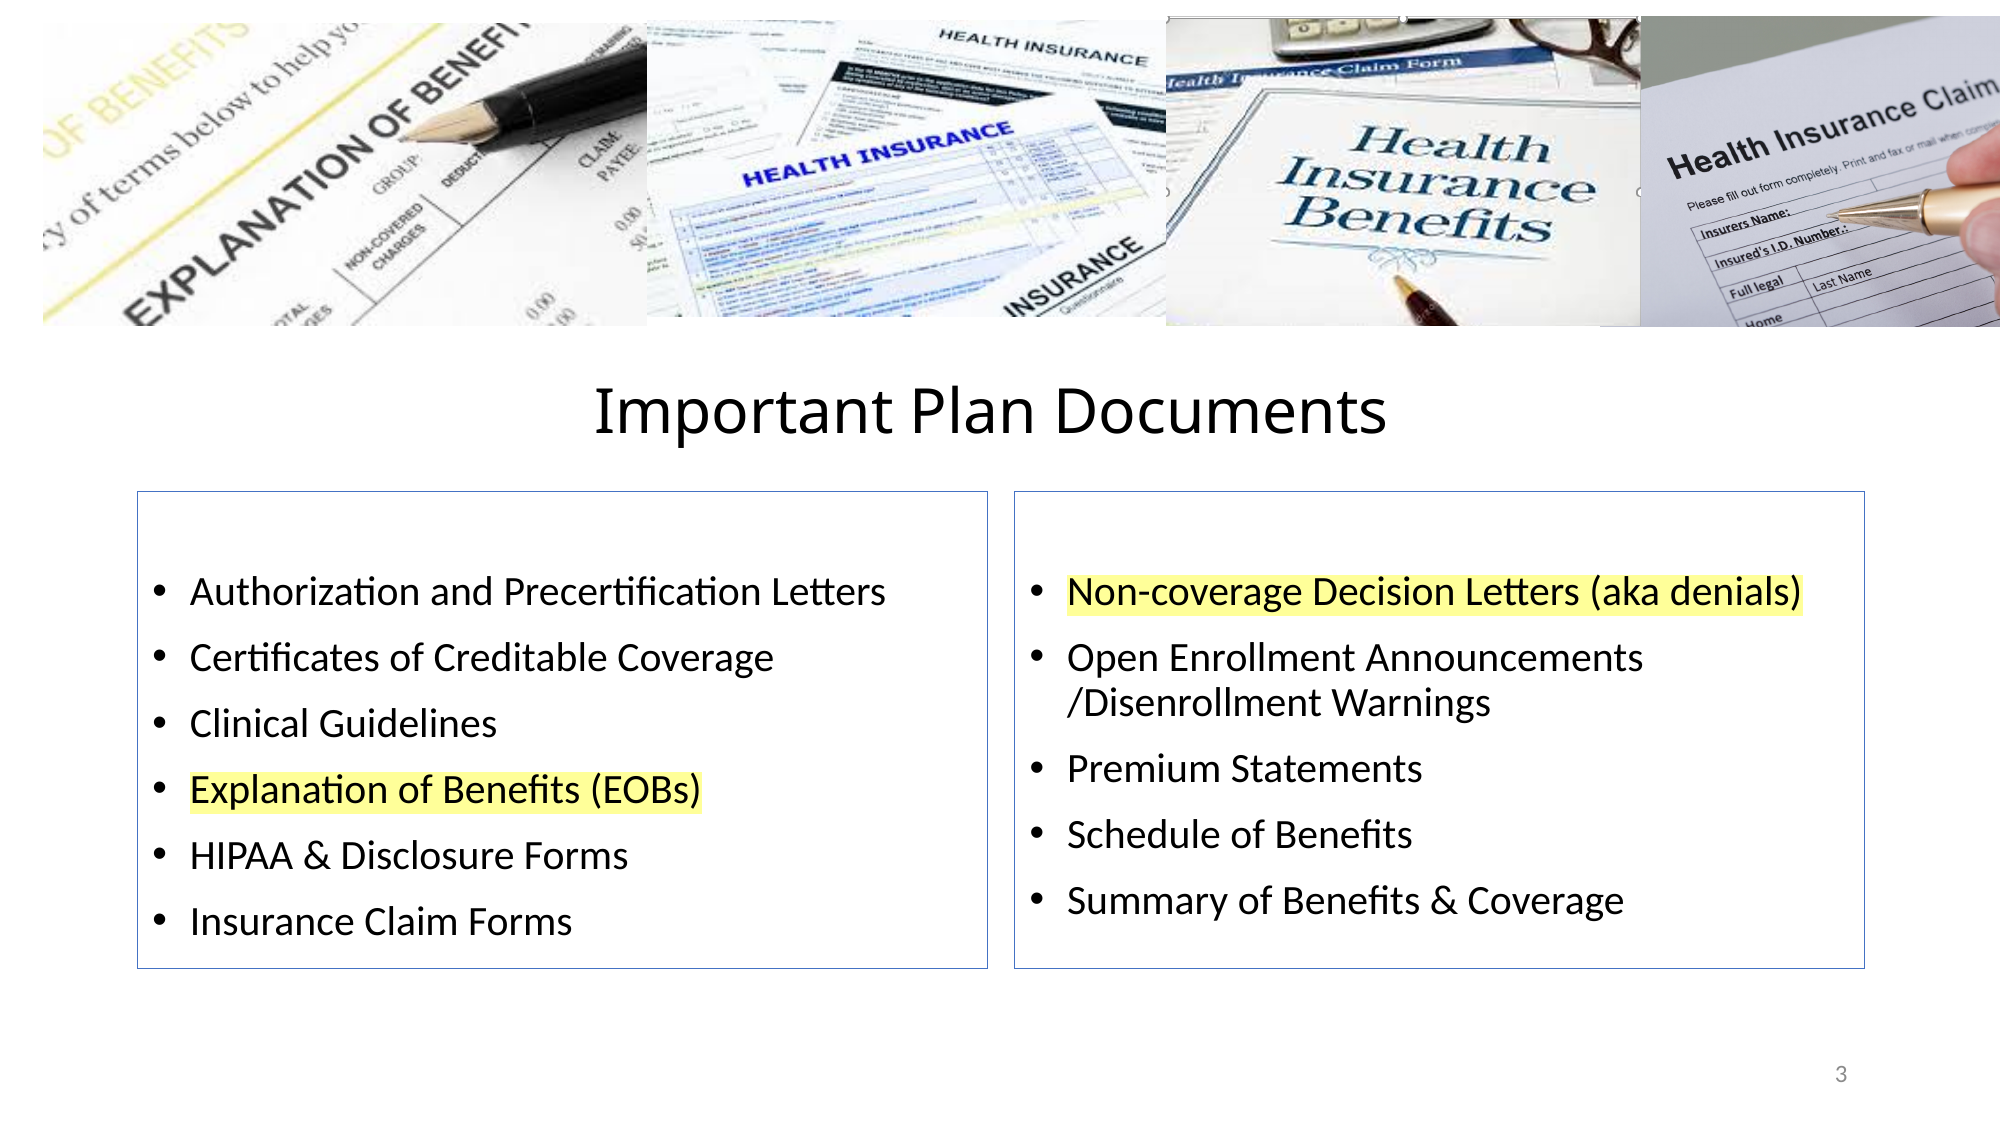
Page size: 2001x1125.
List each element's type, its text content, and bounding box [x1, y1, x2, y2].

picture [43, 16, 2000, 327]
list Non-coverage Decision Letters (aka denials) Open Enrollment Announcements /Disenrollment Warnings Premium Statements Schedule of Benefits Summary of Benefits & Coverage [1014, 491, 1865, 969]
list Authorization and Precertification Letters Certificates of Creditable Coverage Clinical Guidelines Explanation of Benefits (EOBs) HIPAA & Disclosure Forms Insurance Claim Forms [137, 491, 988, 969]
slide_number 3 [1412, 1042, 1863, 1103]
title Important Plan Documents [137, 317, 1863, 456]
